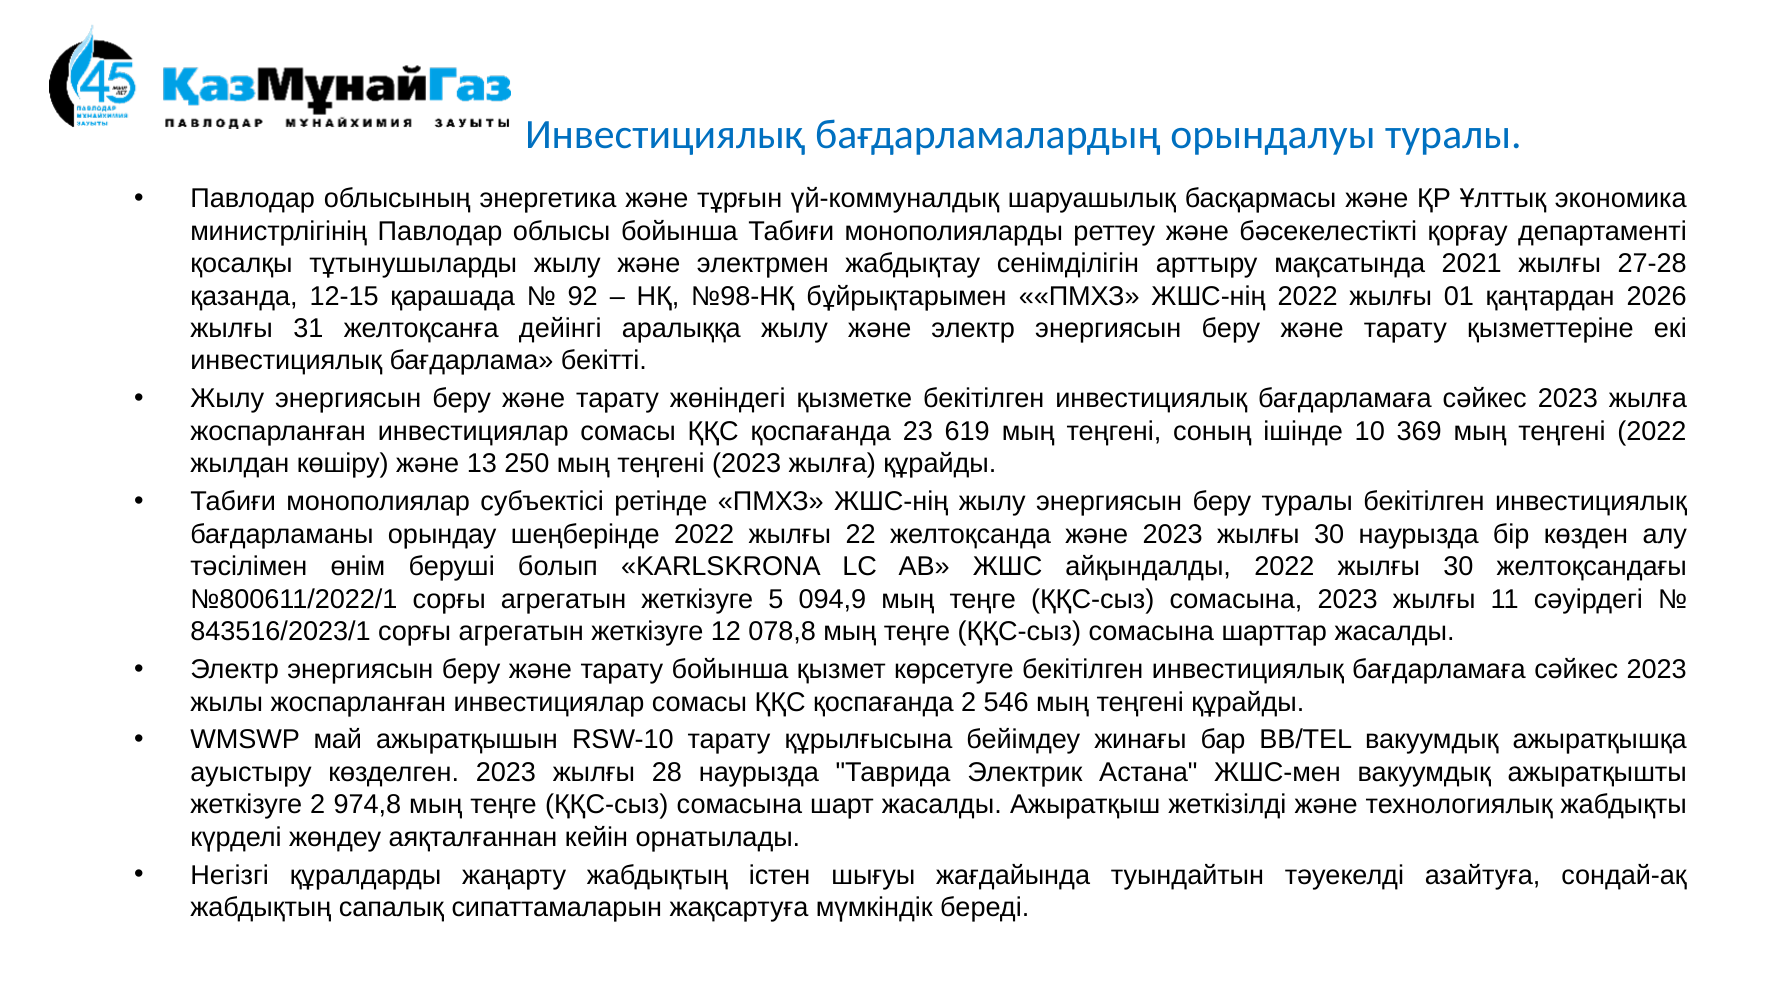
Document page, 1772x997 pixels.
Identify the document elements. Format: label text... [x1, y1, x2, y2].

text_box Инвестициялық бағдарламалардың орындалуы туралы. [510, 99, 1549, 164]
text_box Павлодар облысының энергетика және тұрғын үй-коммуналдық шаруашылық басқармасы және ҚР Ұлттық экономика министрлігінің Павлодар облысы бойынша Табиғи монополияларды реттеу және бәсекелестікті қорғау департаменті қосалқы тұтынушыларды жылу және электрмен жабдықтау сенімділігін арттыру мақсатында 2021 жылғы 27-28 қазанда, 12-15 қарашада № 92 – НҚ, №98-НҚ бұйрықтарымен ««ПМХЗ» ЖШС-нің 2022 жылғы 01 қаңтардан 2026 жылғы 31 желтоқсанға дейінгі аралыққа жылу және электр энергиясын беру және тарату қызметтеріне екі инвестициялық бағдарлама» бекітті. Жылу энергиясын беру және тарату жөніндегі қызметке бекітілген инвестициялық бағдарламаға сәйкес 2023 жылға жоспарланған инвестициялар сомасы ҚҚС қоспағанда 23 619 мың теңгені, соның ішінде 10 369 мың теңгені (2022 жылдан көшіру) және 13 250 мың теңгені (2023 жылға) құрайды. Табиғи монополиялар субъектісі ретінде «ПМХЗ» ЖШС-нің жылу энергиясын беру туралы бекітілген инвестициялық бағдарламаны орындау шеңберінде 2022 жылғы 22 желтоқсанда және 2023 жылғы 30 наурызда бір көзден алу тәсілімен өнім беруші болып «KARLSKRONA LC AB» ЖШС айқындалды, 2022 жылғы 30 желтоқсандағы №800611/2022/1 сорғы агрегатын жеткізуге 5 094,9 мың теңге (ҚҚС-сыз) сомасына, 2023 жылғы 11 сәуірдегі № 843516/2023/1 сорғы агрегатын жеткізуге 12 078,8 мың теңге (ҚҚС-сыз) сомасына шарттар жасалды. Электр энергиясын беру және тарату бойынша қызмет көрсетуге бекітілген инвестициялық бағдарламаға сәйкес 2023 жылы жоспарланған инвестициялар сомасы ҚҚС қоспағанда 2 546 мың теңгені құрайды. WMSWP май ажыратқышын RSW-10 тарату құрылғысына бейімдеу жинағы бар ВВ/TEL вакуумдық ажыратқышқа ауыстыру көзделген. 2023 жылғы 28 наурызда "Таврида Электрик Астана" ЖШС-мен вакуумдық ажыратқышты жеткізуге 2 974,8 мың теңге (ҚҚС-сыз) сомасына шарт жасалды. Ажыратқыш жеткізілді және технологиялық жабдықты күрделі жөндеу аяқталғаннан кейін орнатылады. Негізгі құралдарды жаңарту жабдықтың істен шығуы жағдайында туындайтын тәуекелді азайтуға, сондай-ақ жабдықтың сапалық сипаттамаларын жақсартуға мүмкіндік береді. [119, 173, 1702, 930]
picture [49, 24, 511, 129]
